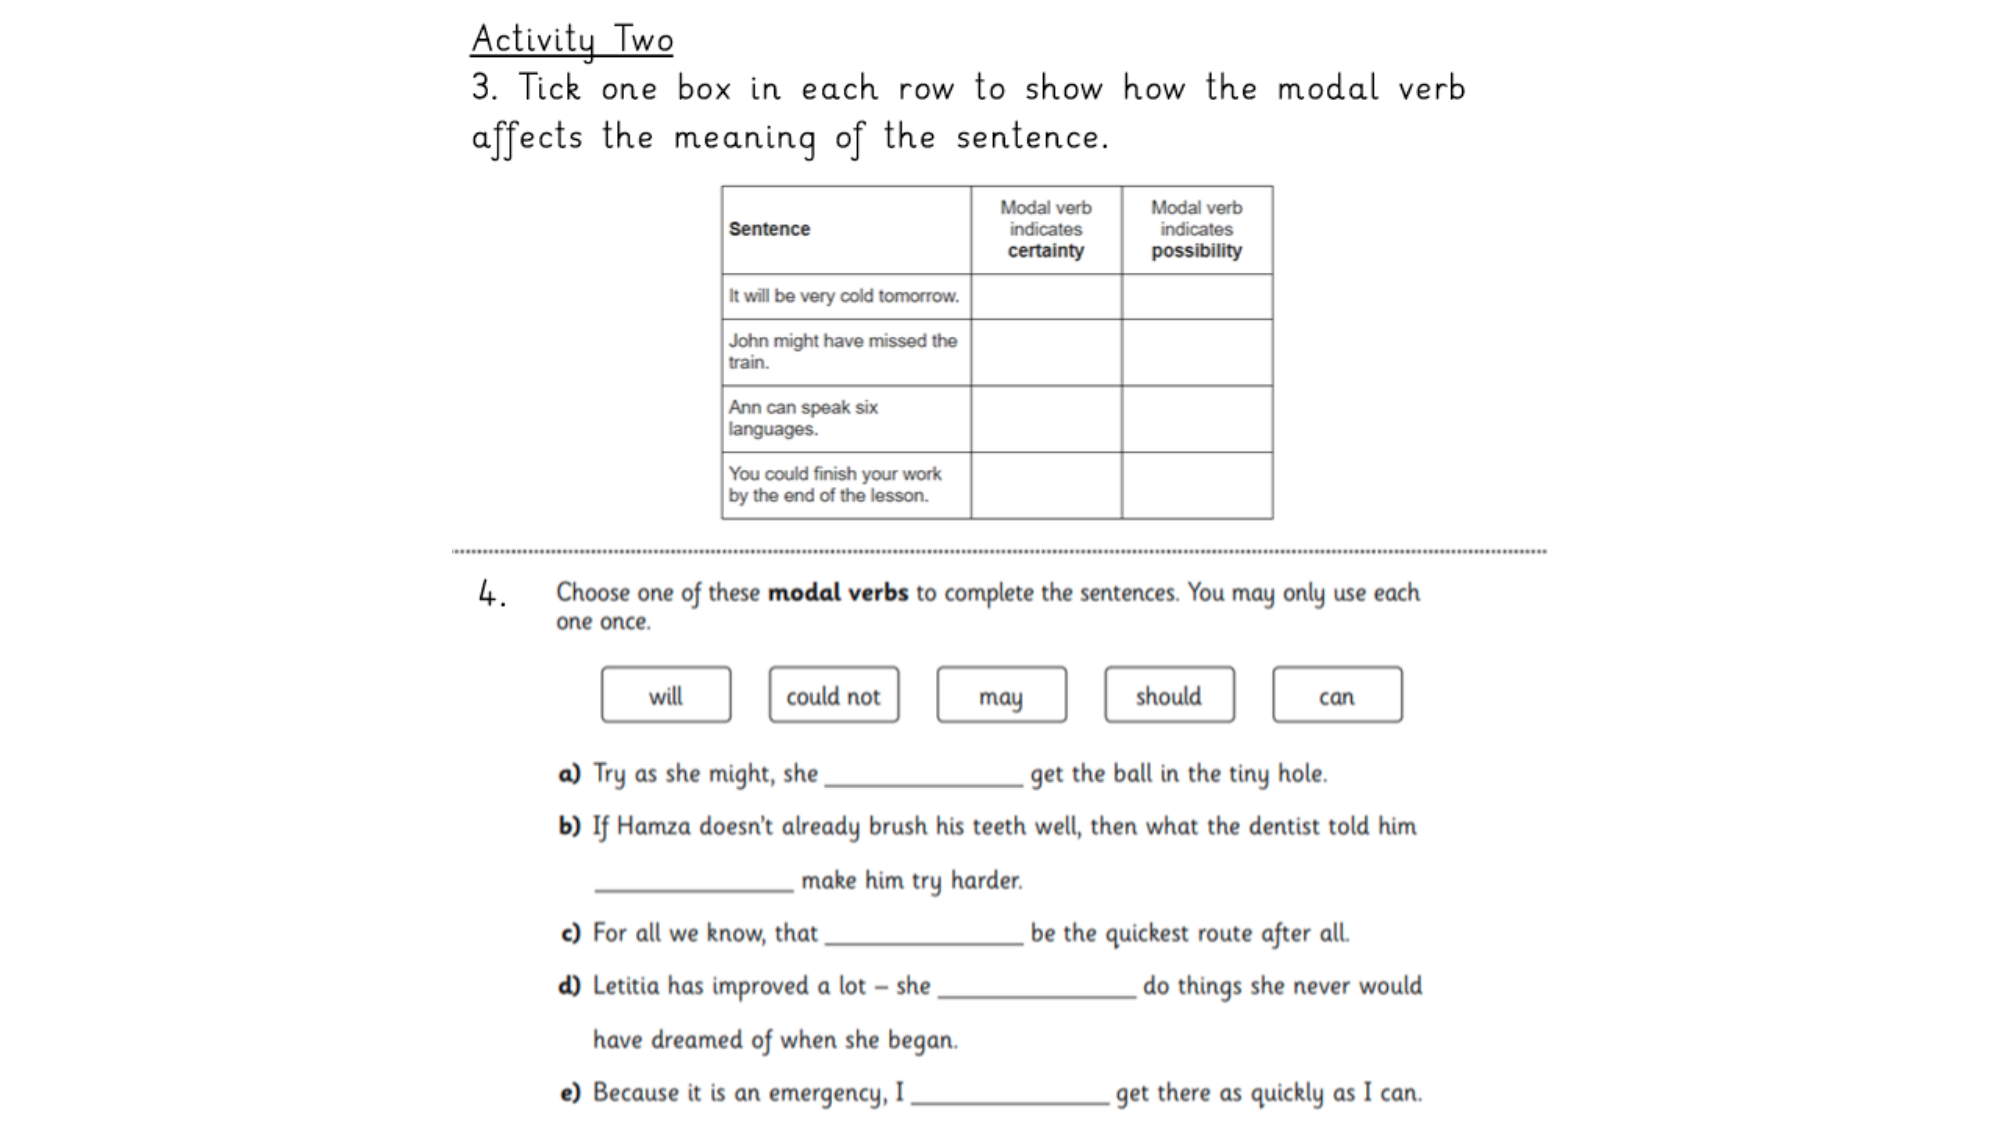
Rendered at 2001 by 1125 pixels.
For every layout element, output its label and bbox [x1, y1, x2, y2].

picture [452, 6, 1548, 1118]
